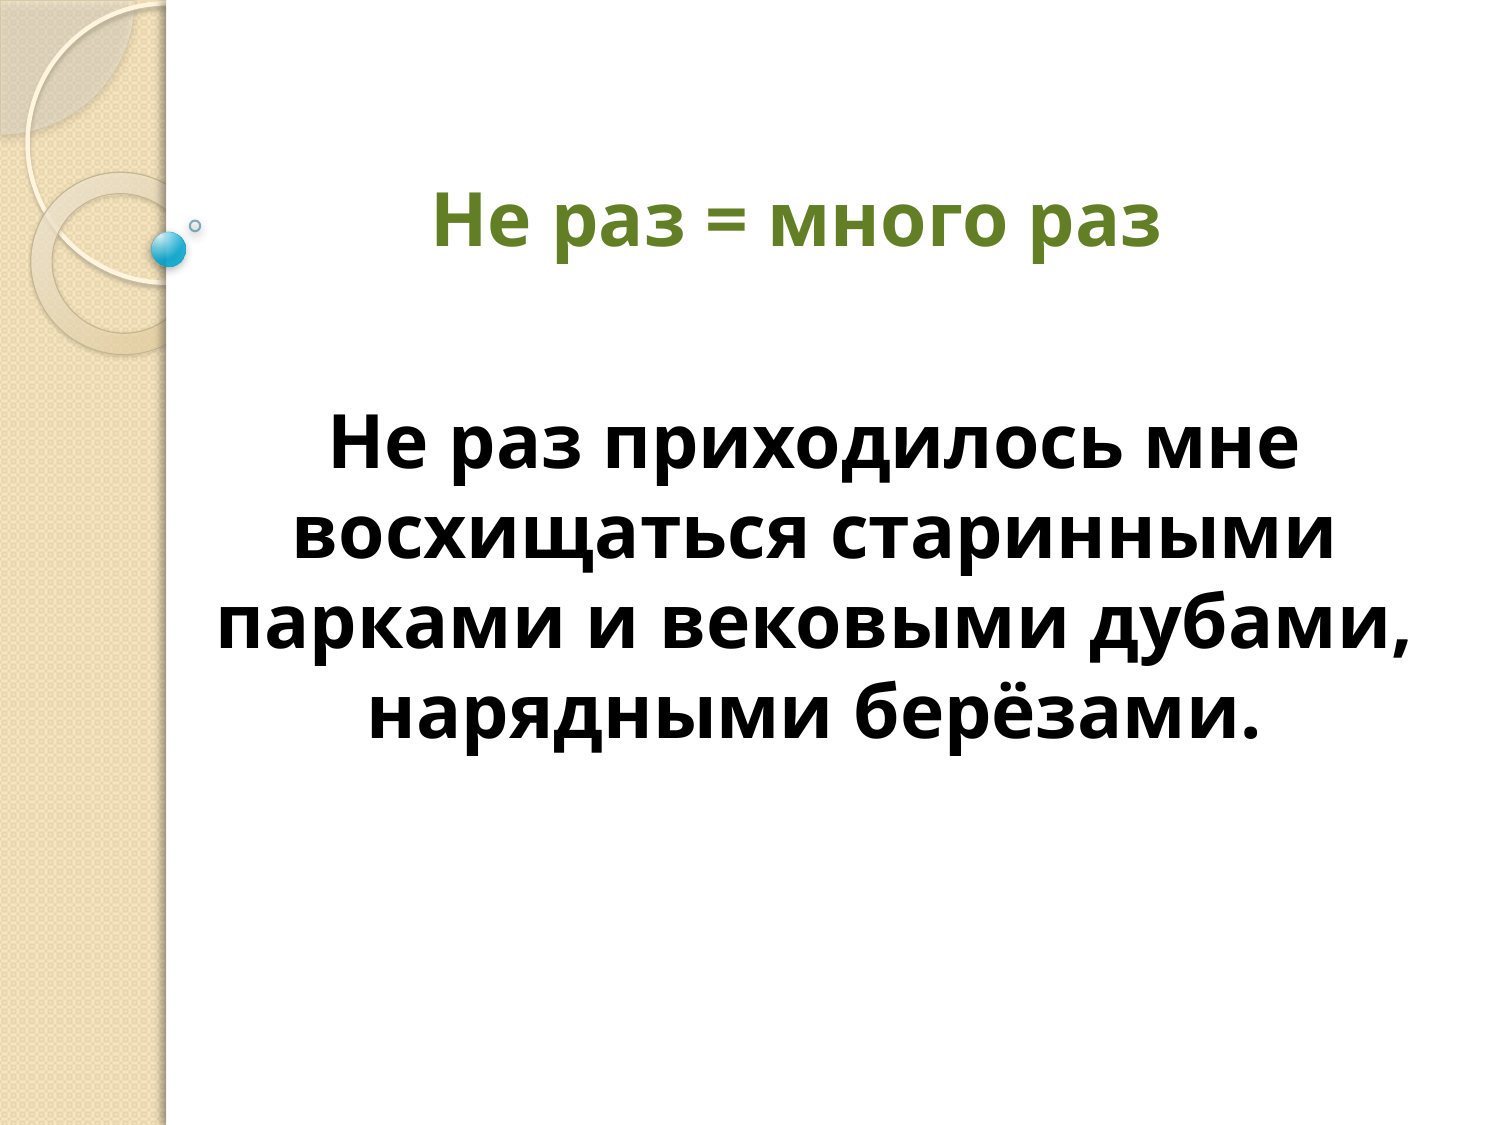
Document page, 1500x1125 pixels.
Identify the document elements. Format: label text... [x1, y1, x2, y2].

text_box Не раз приходилось мне восхищаться старинными парками и вековыми дубами, нарядными берёзами. [164, 386, 1465, 762]
text_box Не раз = много раз [164, 163, 1430, 269]
